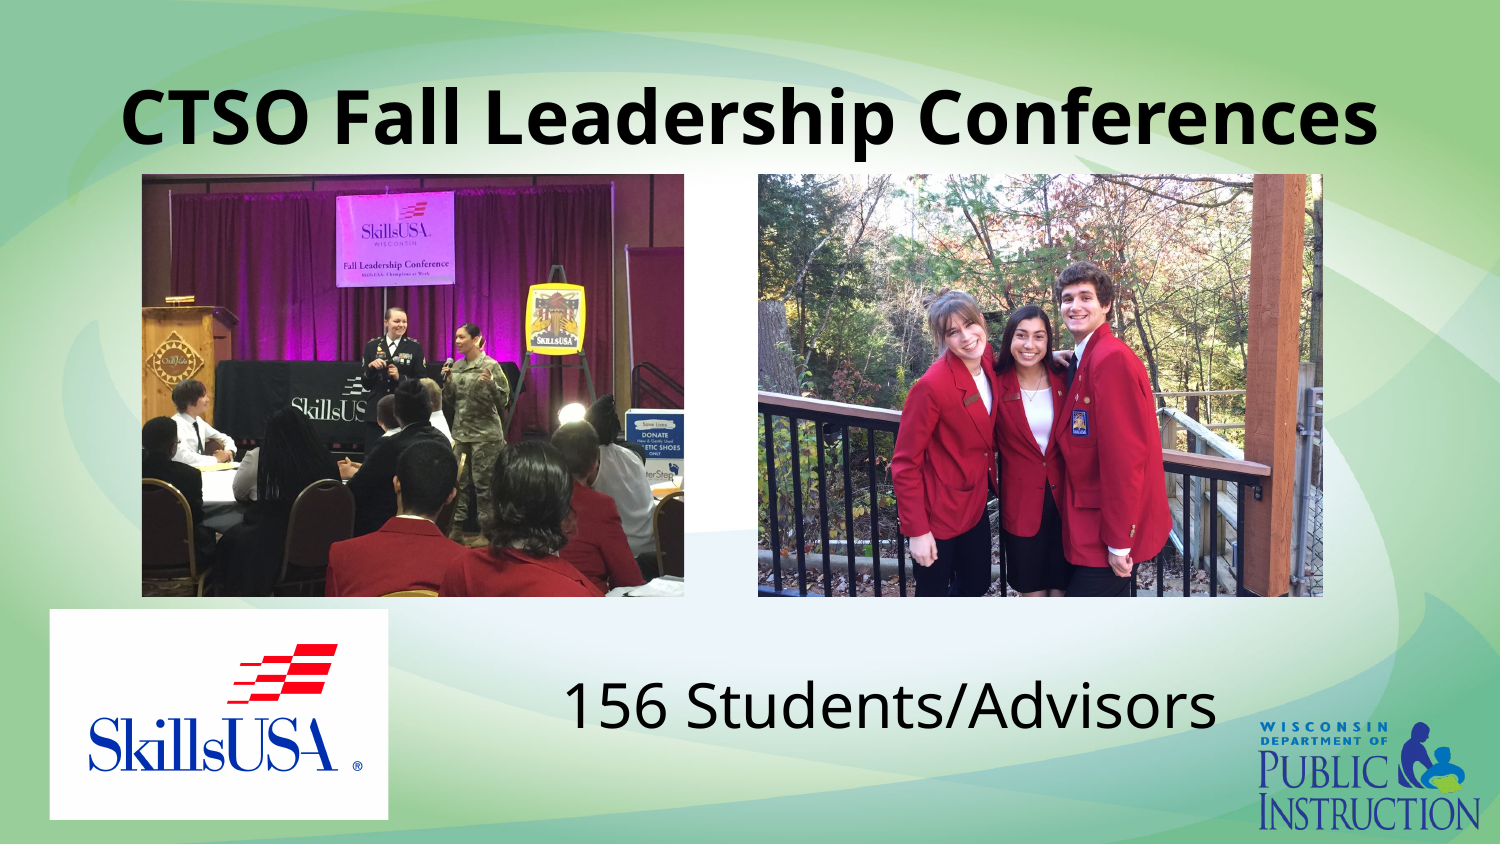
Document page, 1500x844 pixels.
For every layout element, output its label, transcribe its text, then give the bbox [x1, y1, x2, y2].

picture [0, 0, 1500, 844]
list 156 Students/Advisors [401, 650, 1380, 758]
title CTSO Fall Leadership Conferences [75, 33, 1425, 175]
